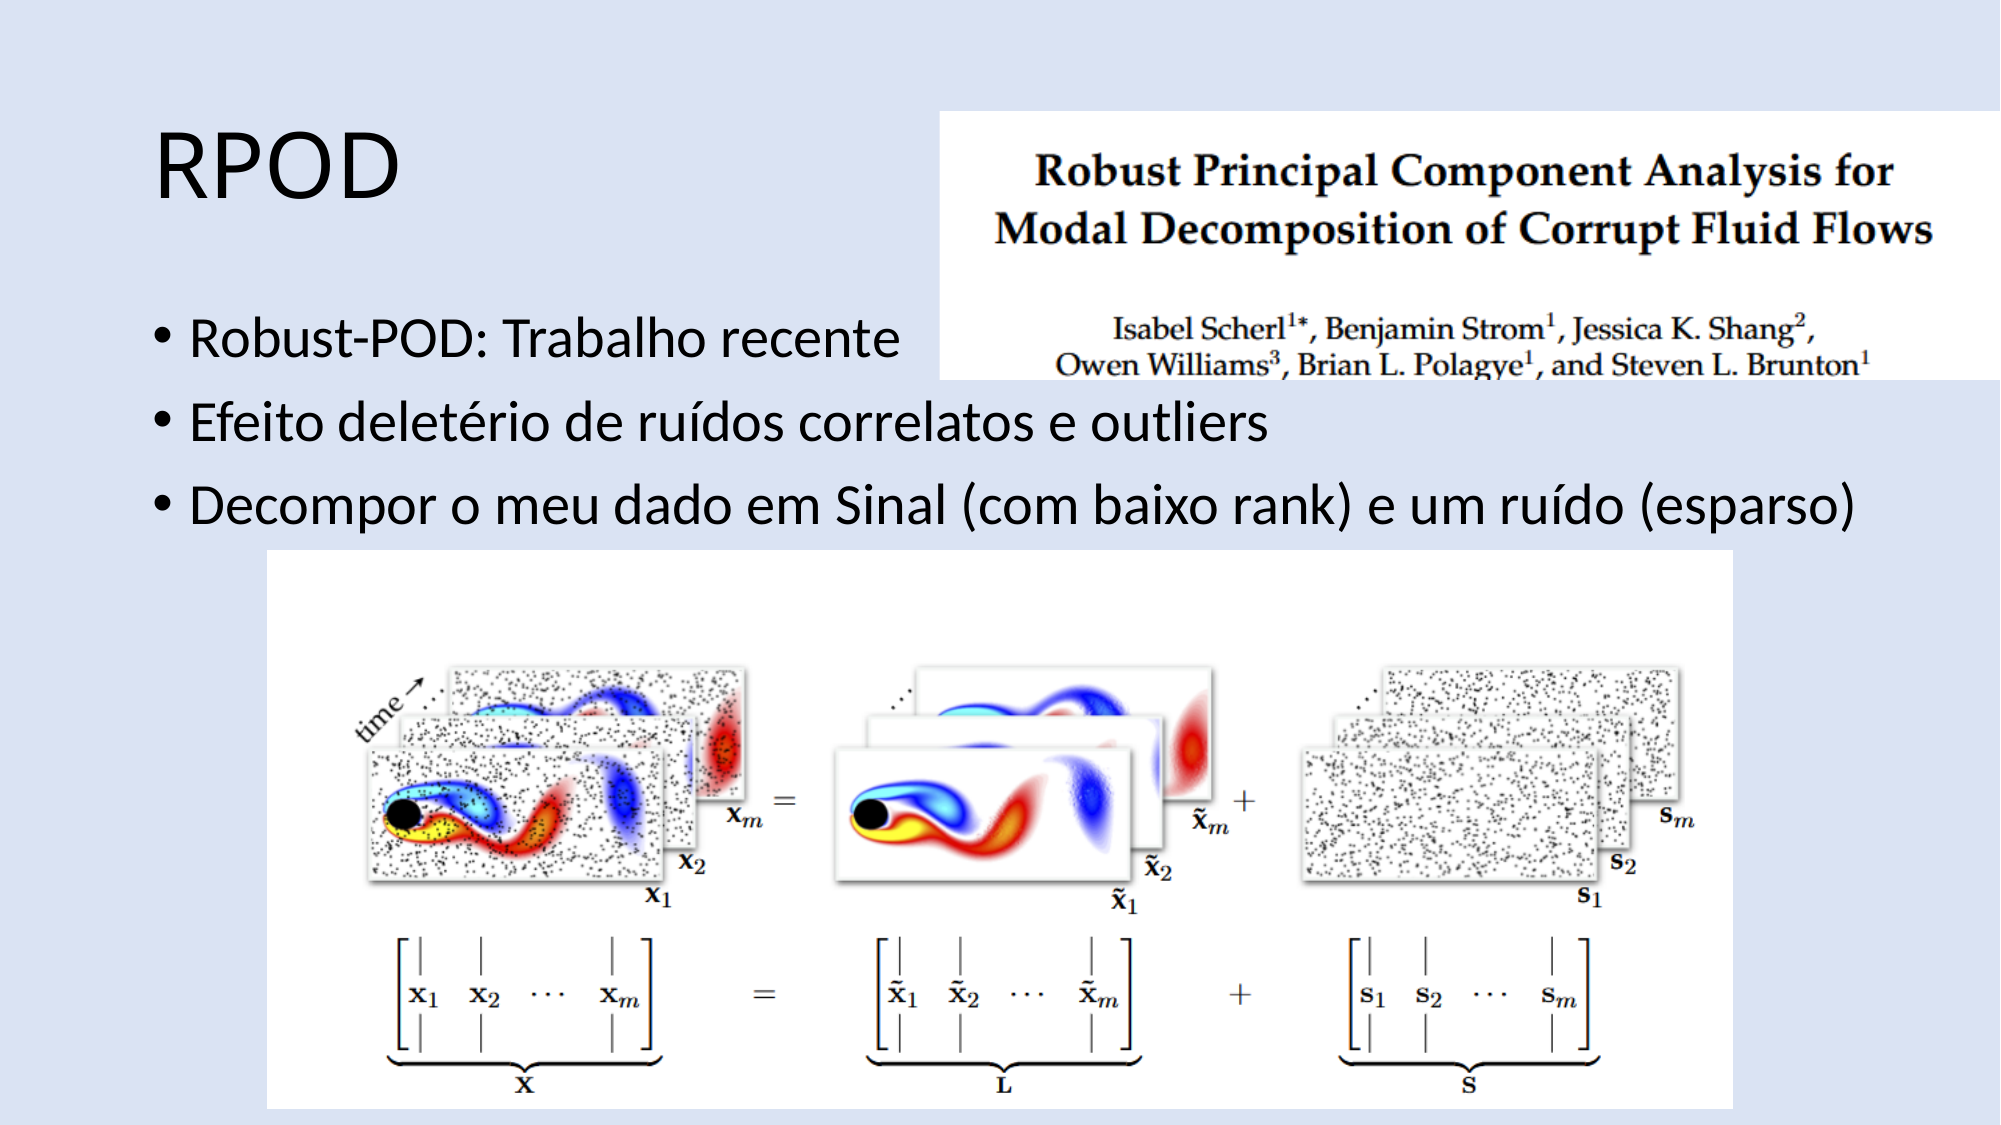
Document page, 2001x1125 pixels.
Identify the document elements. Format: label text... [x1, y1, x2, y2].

title RPOD [137, 59, 1863, 278]
picture [939, 111, 2000, 380]
picture [267, 550, 1733, 1109]
list Robust-POD: Trabalho recente Efeito deletério de ruídos correlatos e outliers Decompor o meu dado em Sinal (com baixo rank) e um ruído (esparso) [137, 299, 1953, 1014]
